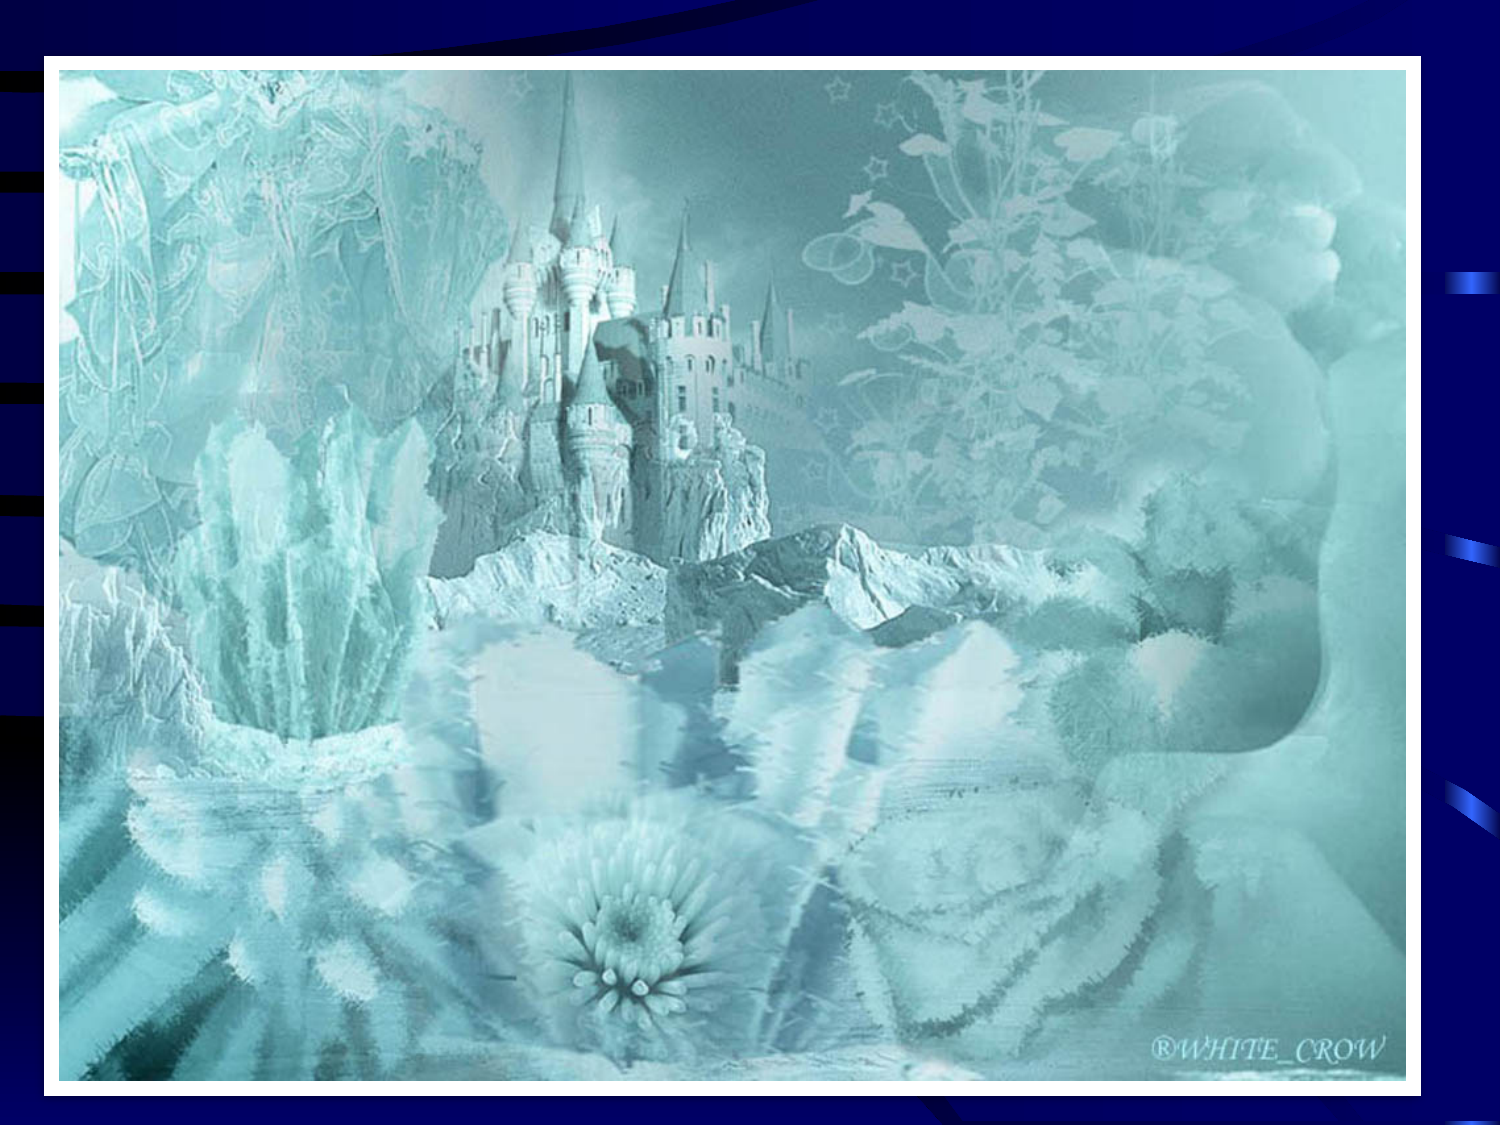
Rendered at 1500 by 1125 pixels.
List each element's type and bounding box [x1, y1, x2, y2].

picture [58, 70, 1407, 1082]
